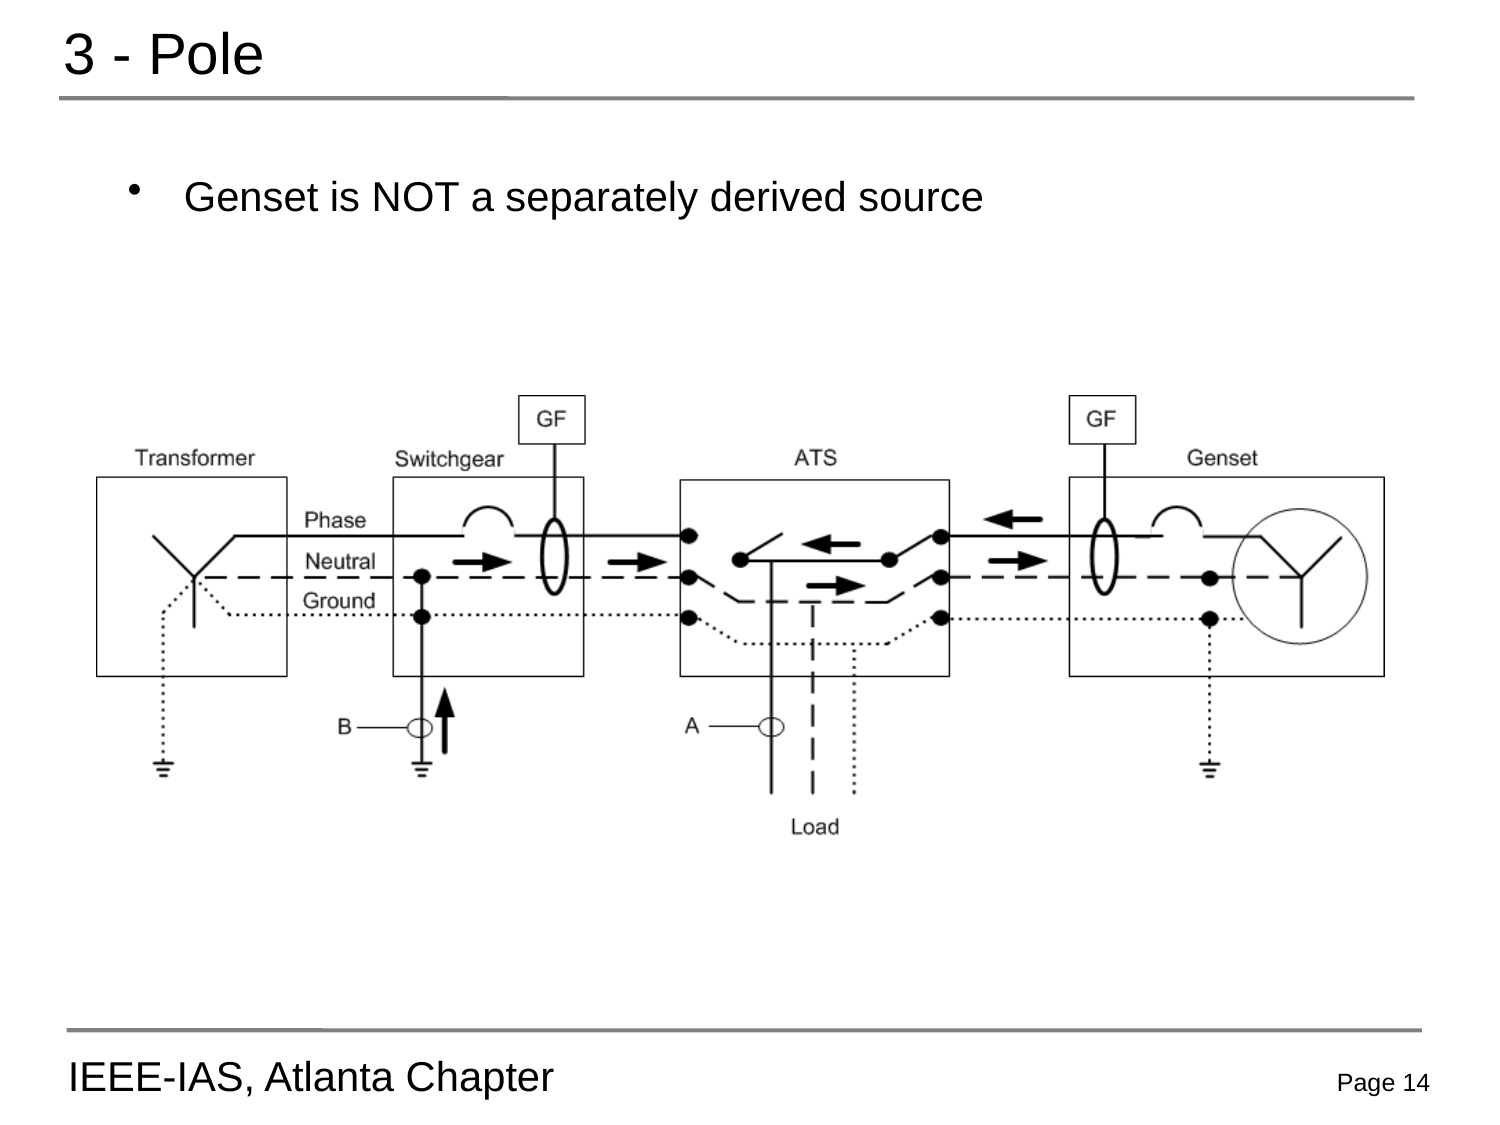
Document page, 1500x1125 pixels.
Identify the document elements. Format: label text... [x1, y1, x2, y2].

list Genset is NOT a separately derived source [112, 162, 1388, 399]
title 3 - Pole [48, 7, 1324, 95]
picture [95, 395, 1385, 842]
